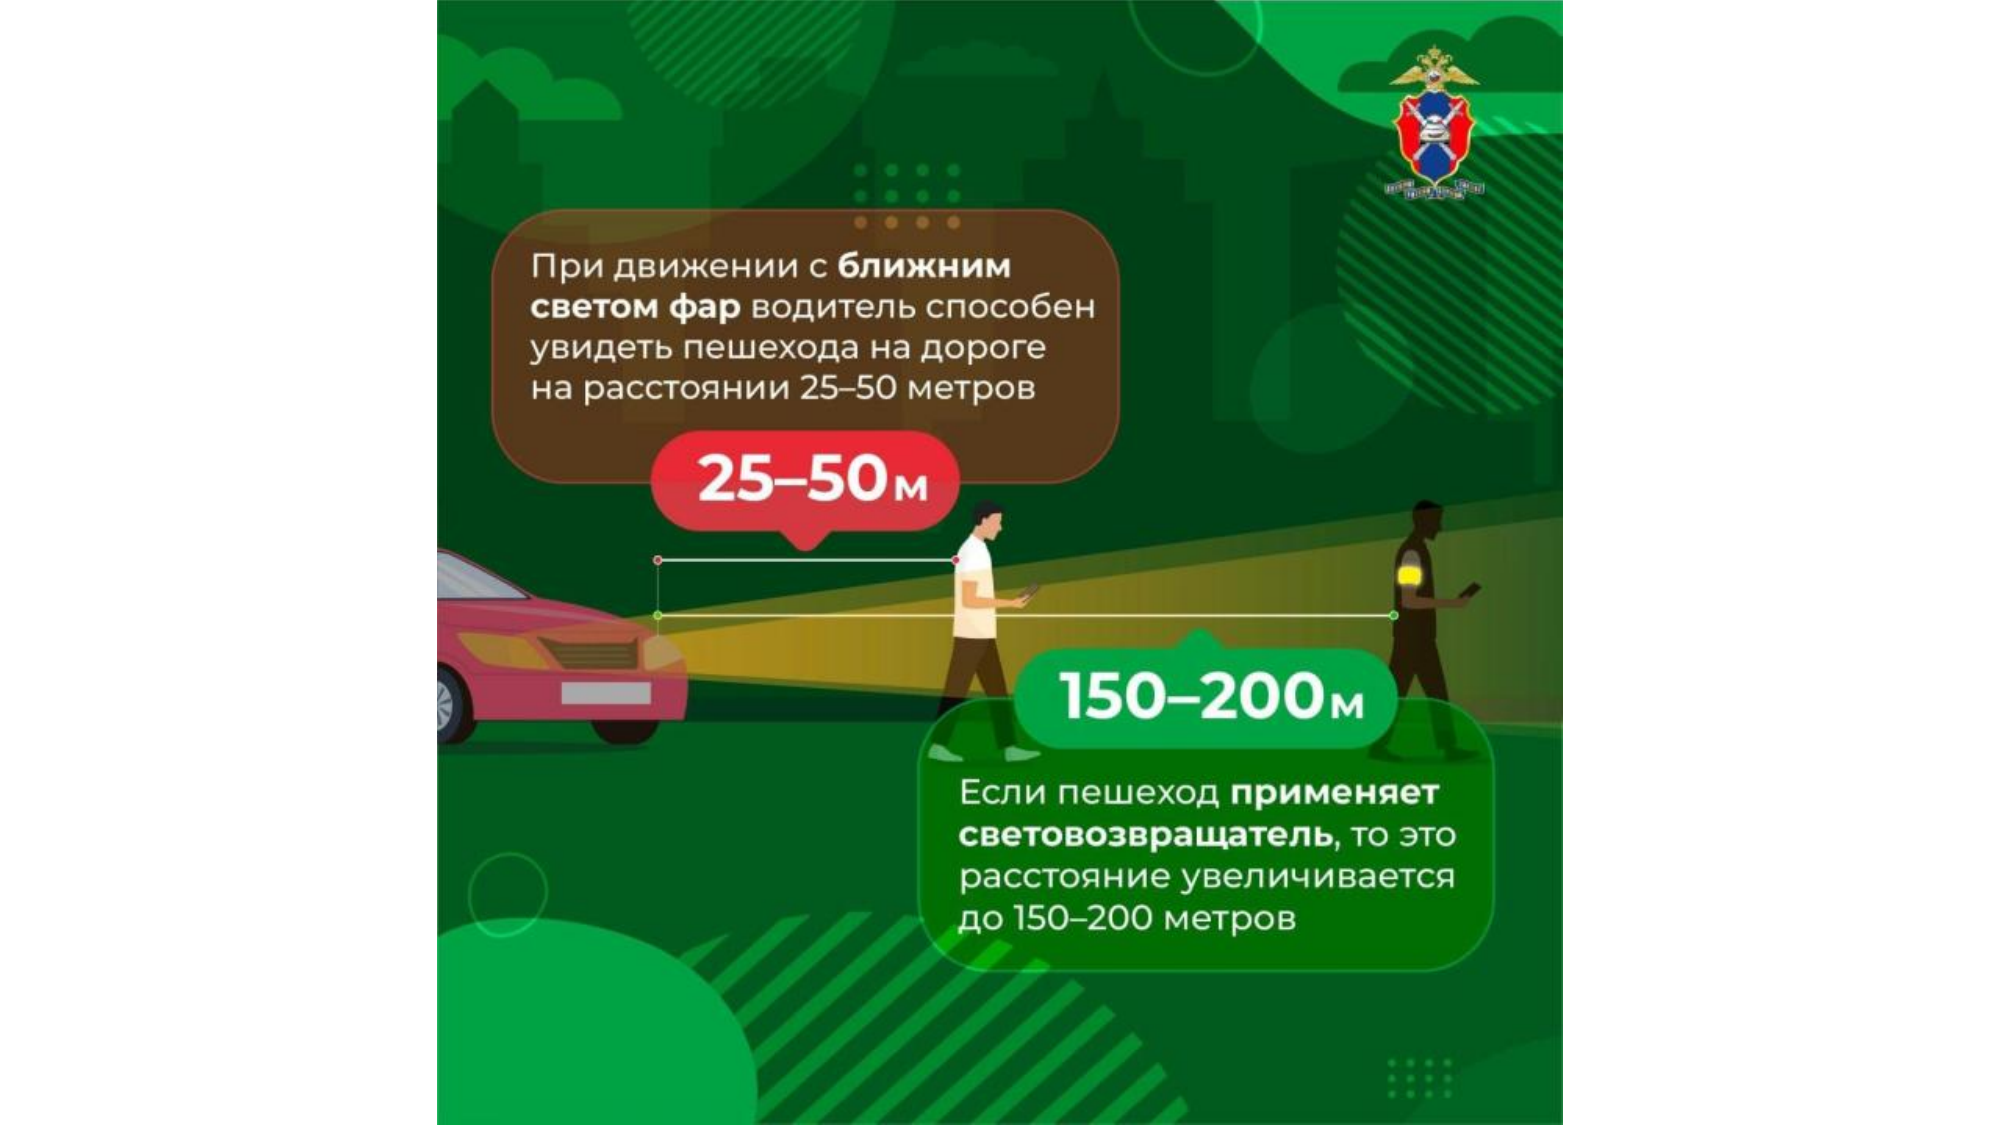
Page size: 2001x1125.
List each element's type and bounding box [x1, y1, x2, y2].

picture [437, 0, 1563, 1125]
